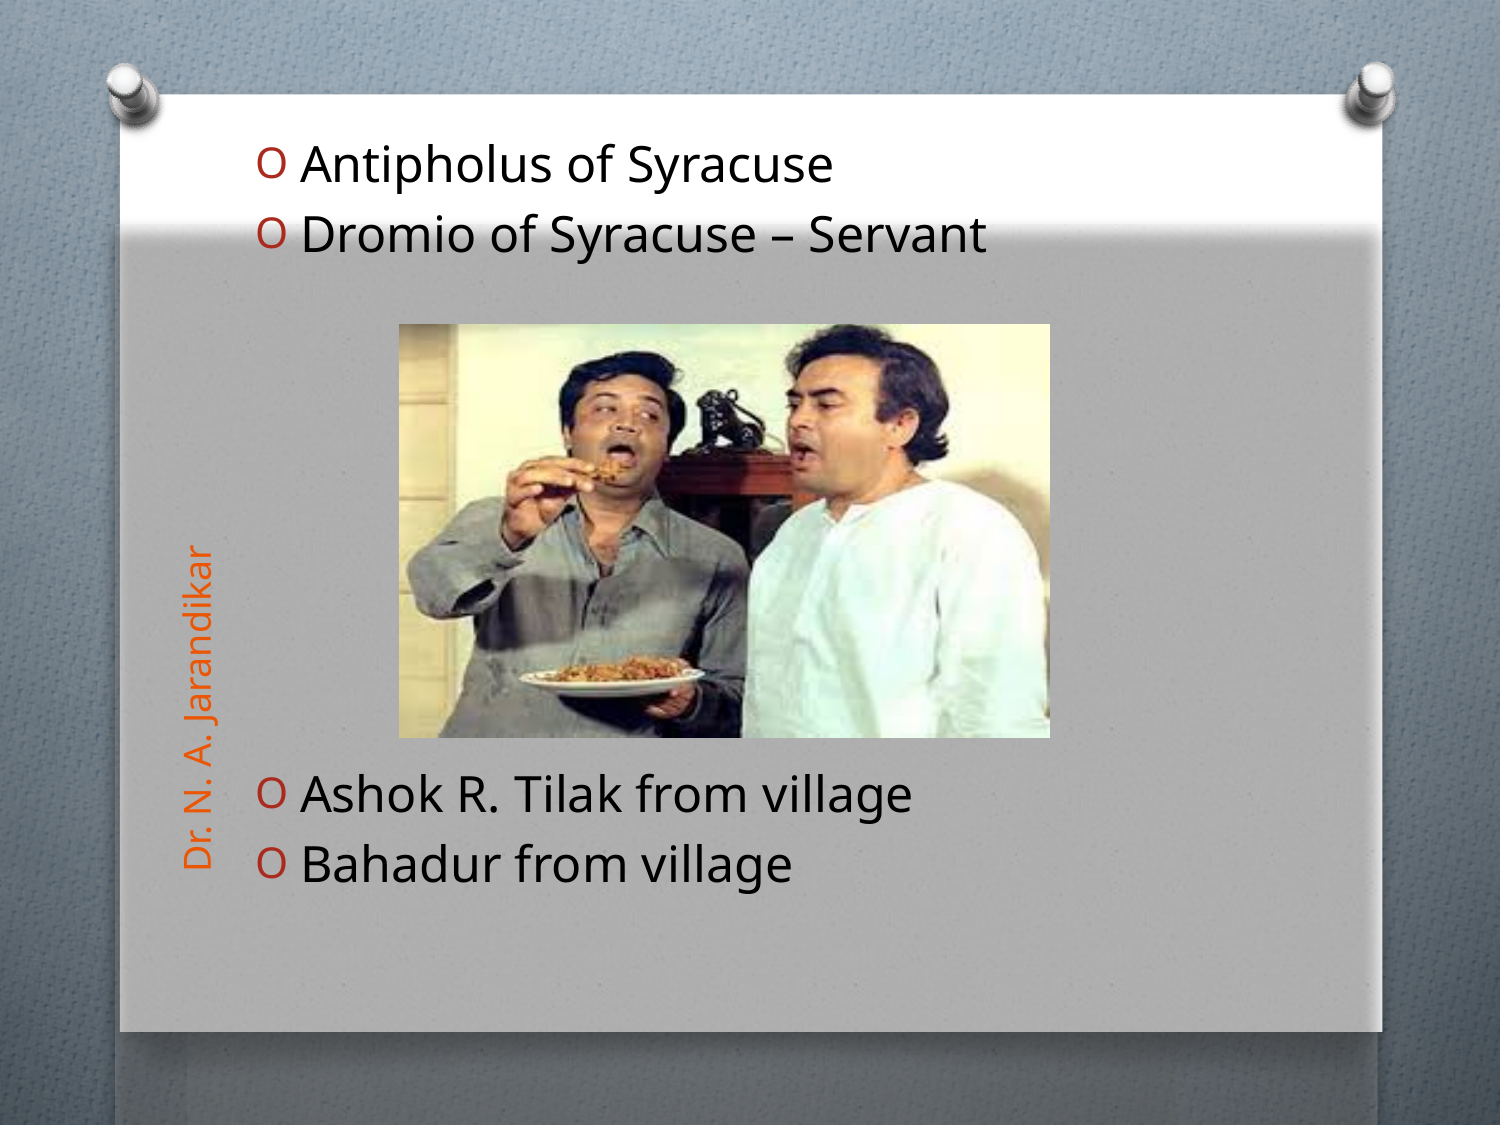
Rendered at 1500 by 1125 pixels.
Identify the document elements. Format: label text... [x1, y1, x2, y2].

picture [399, 324, 1051, 738]
picture [1317, 35, 1439, 156]
picture [75, 29, 198, 153]
list Antipholus of Syracuse Dromio of Syracuse – Servant Ashok R. Tilak from village Bahadur from village [240, 125, 1325, 939]
